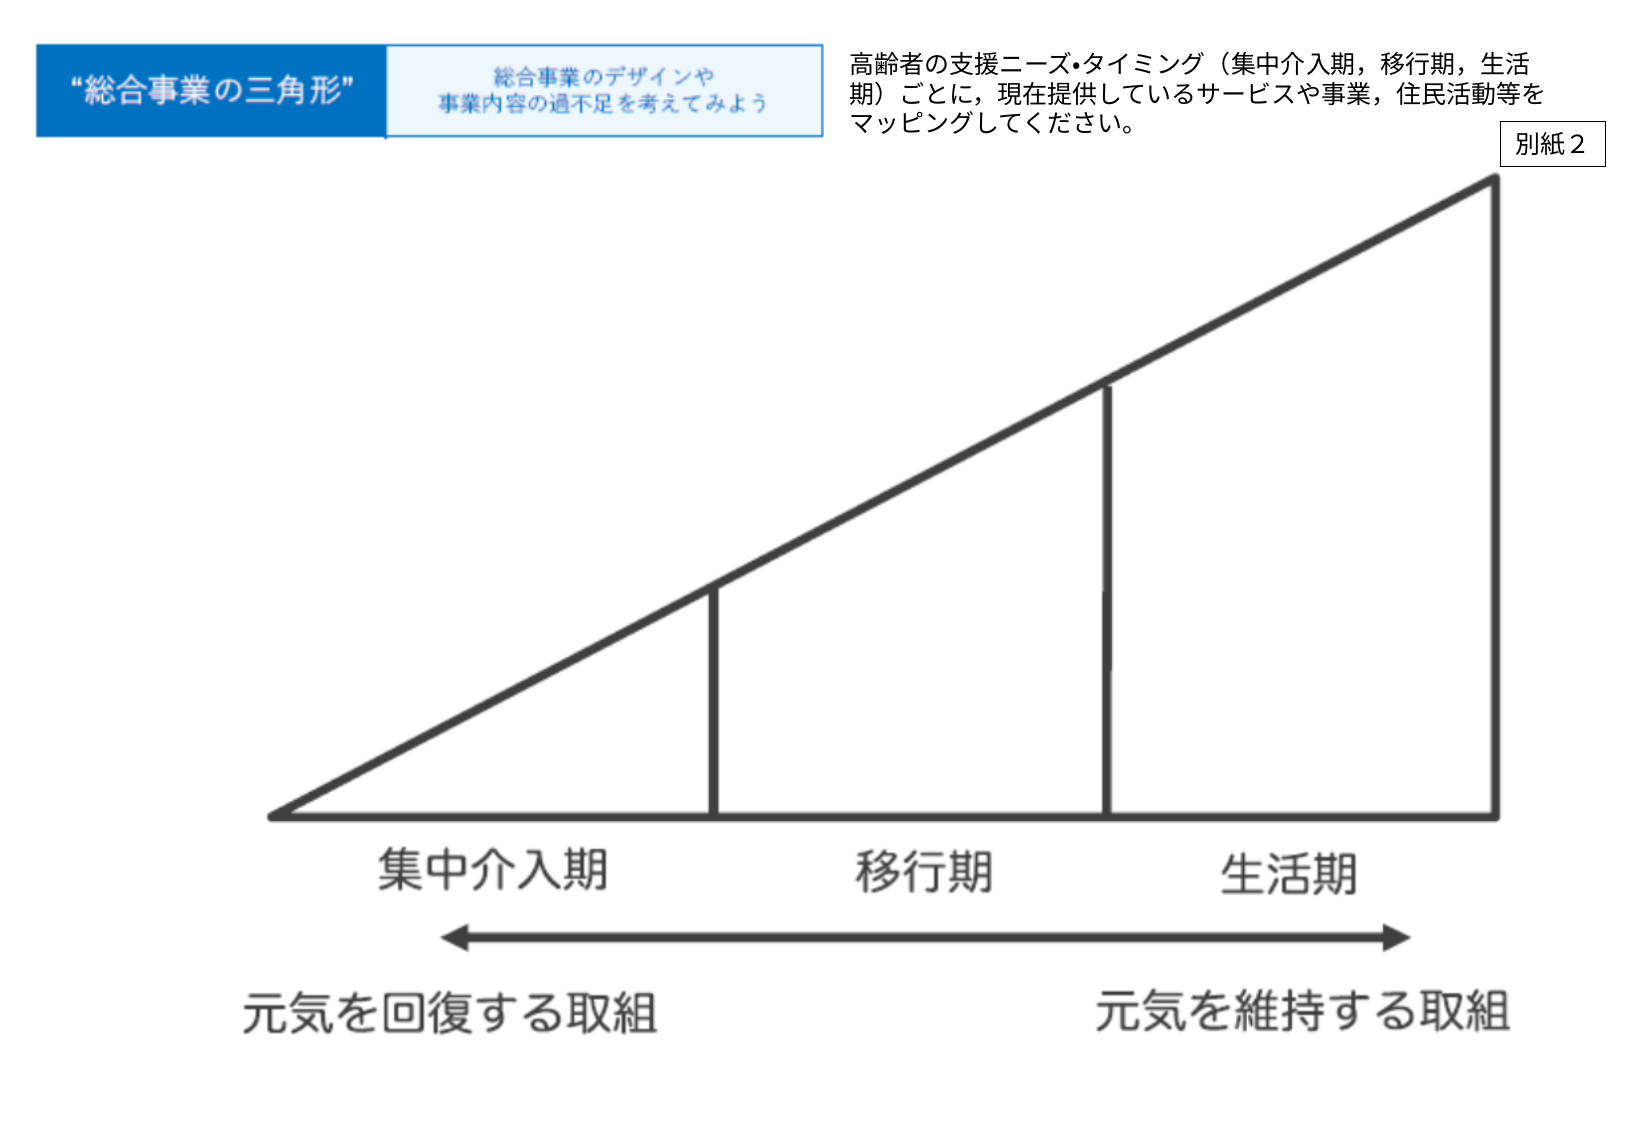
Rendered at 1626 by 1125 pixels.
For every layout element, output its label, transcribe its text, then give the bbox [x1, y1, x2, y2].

picture [18, 22, 1610, 1114]
text_box 高齢者の支援ニーズ・タイミング（集中介入期，移行期，生活期）ごとに，現在提供しているサービスや事業，住民活動等をマッピングしてください。 [834, 40, 1567, 146]
text_box 別紙２ [1500, 121, 1606, 167]
